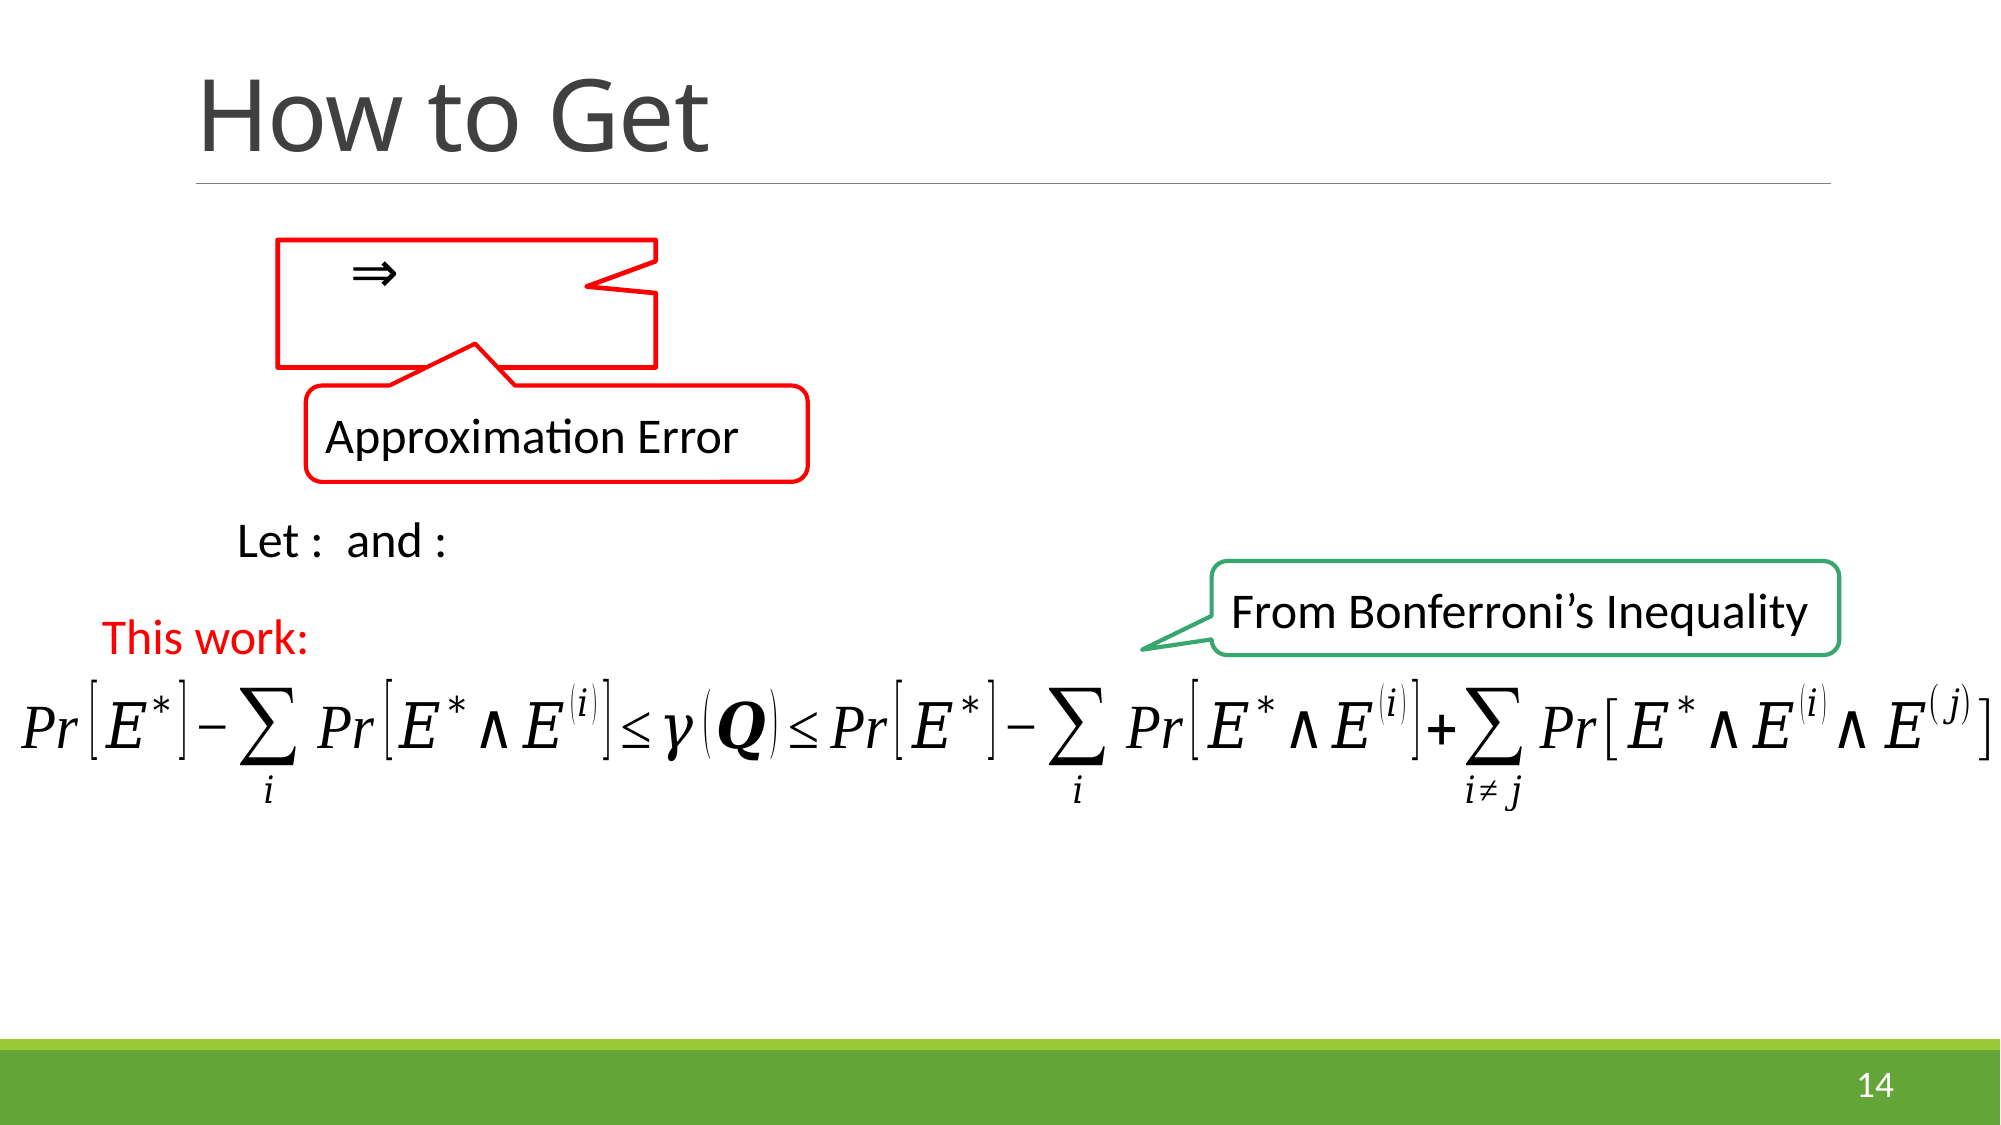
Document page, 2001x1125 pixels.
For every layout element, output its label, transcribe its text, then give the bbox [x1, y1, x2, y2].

text_box Approximation Error [304, 342, 810, 484]
text_box This work: [87, 597, 773, 672]
text_box [276, 238, 657, 369]
text_box From Bonferroni’s Inequality [1140, 559, 1841, 657]
text_box 14 [1777, 1052, 1973, 1112]
